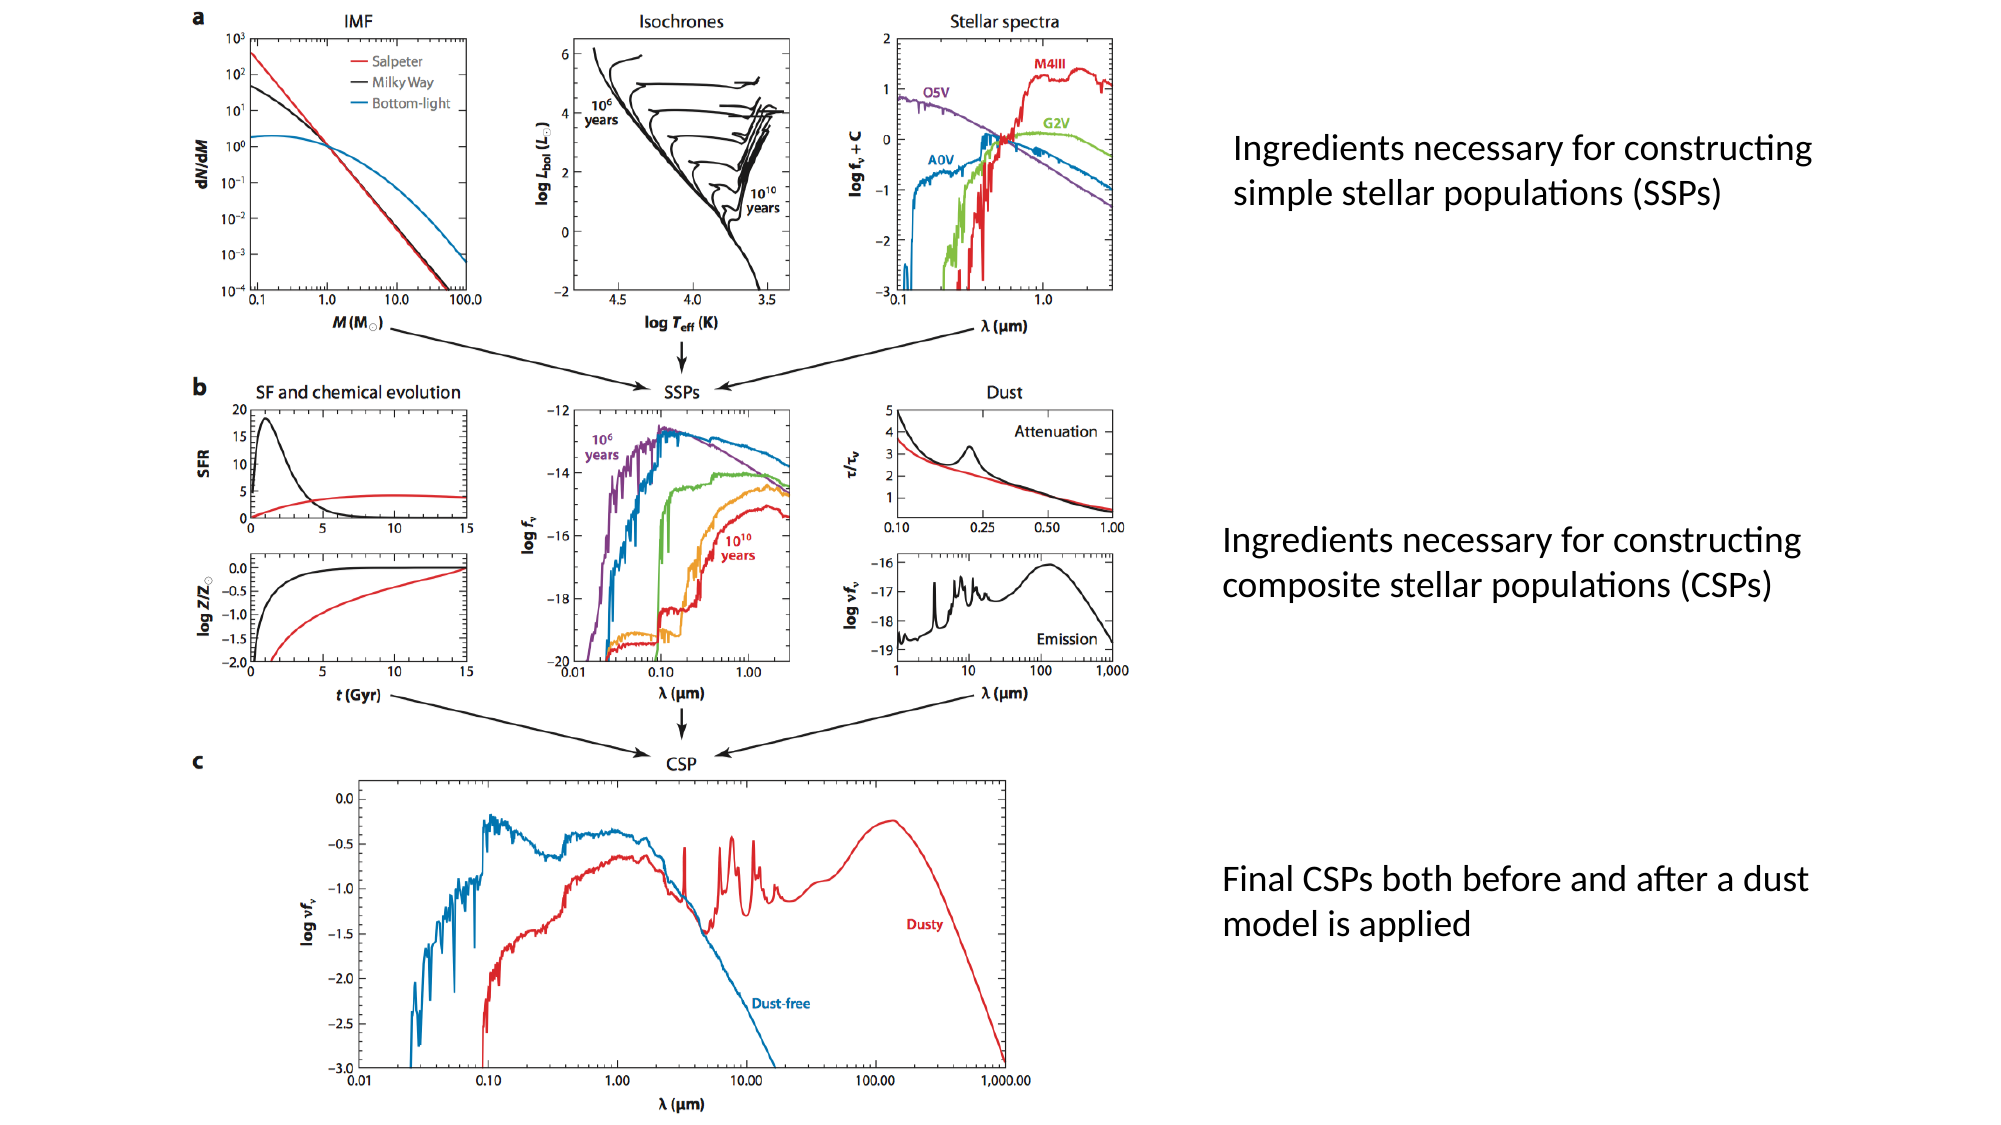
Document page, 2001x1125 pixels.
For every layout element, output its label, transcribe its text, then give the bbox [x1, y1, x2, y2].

text_box Final CSPs both before and after a dust model is applied [1207, 846, 1852, 952]
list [168, 0, 1151, 1121]
text_box Ingredients necessary for constructing composite stellar populations (CSPs) [1207, 507, 1920, 612]
text_box Ingredients necessary for constructing simple stellar populations (SSPs) [1218, 115, 1841, 221]
